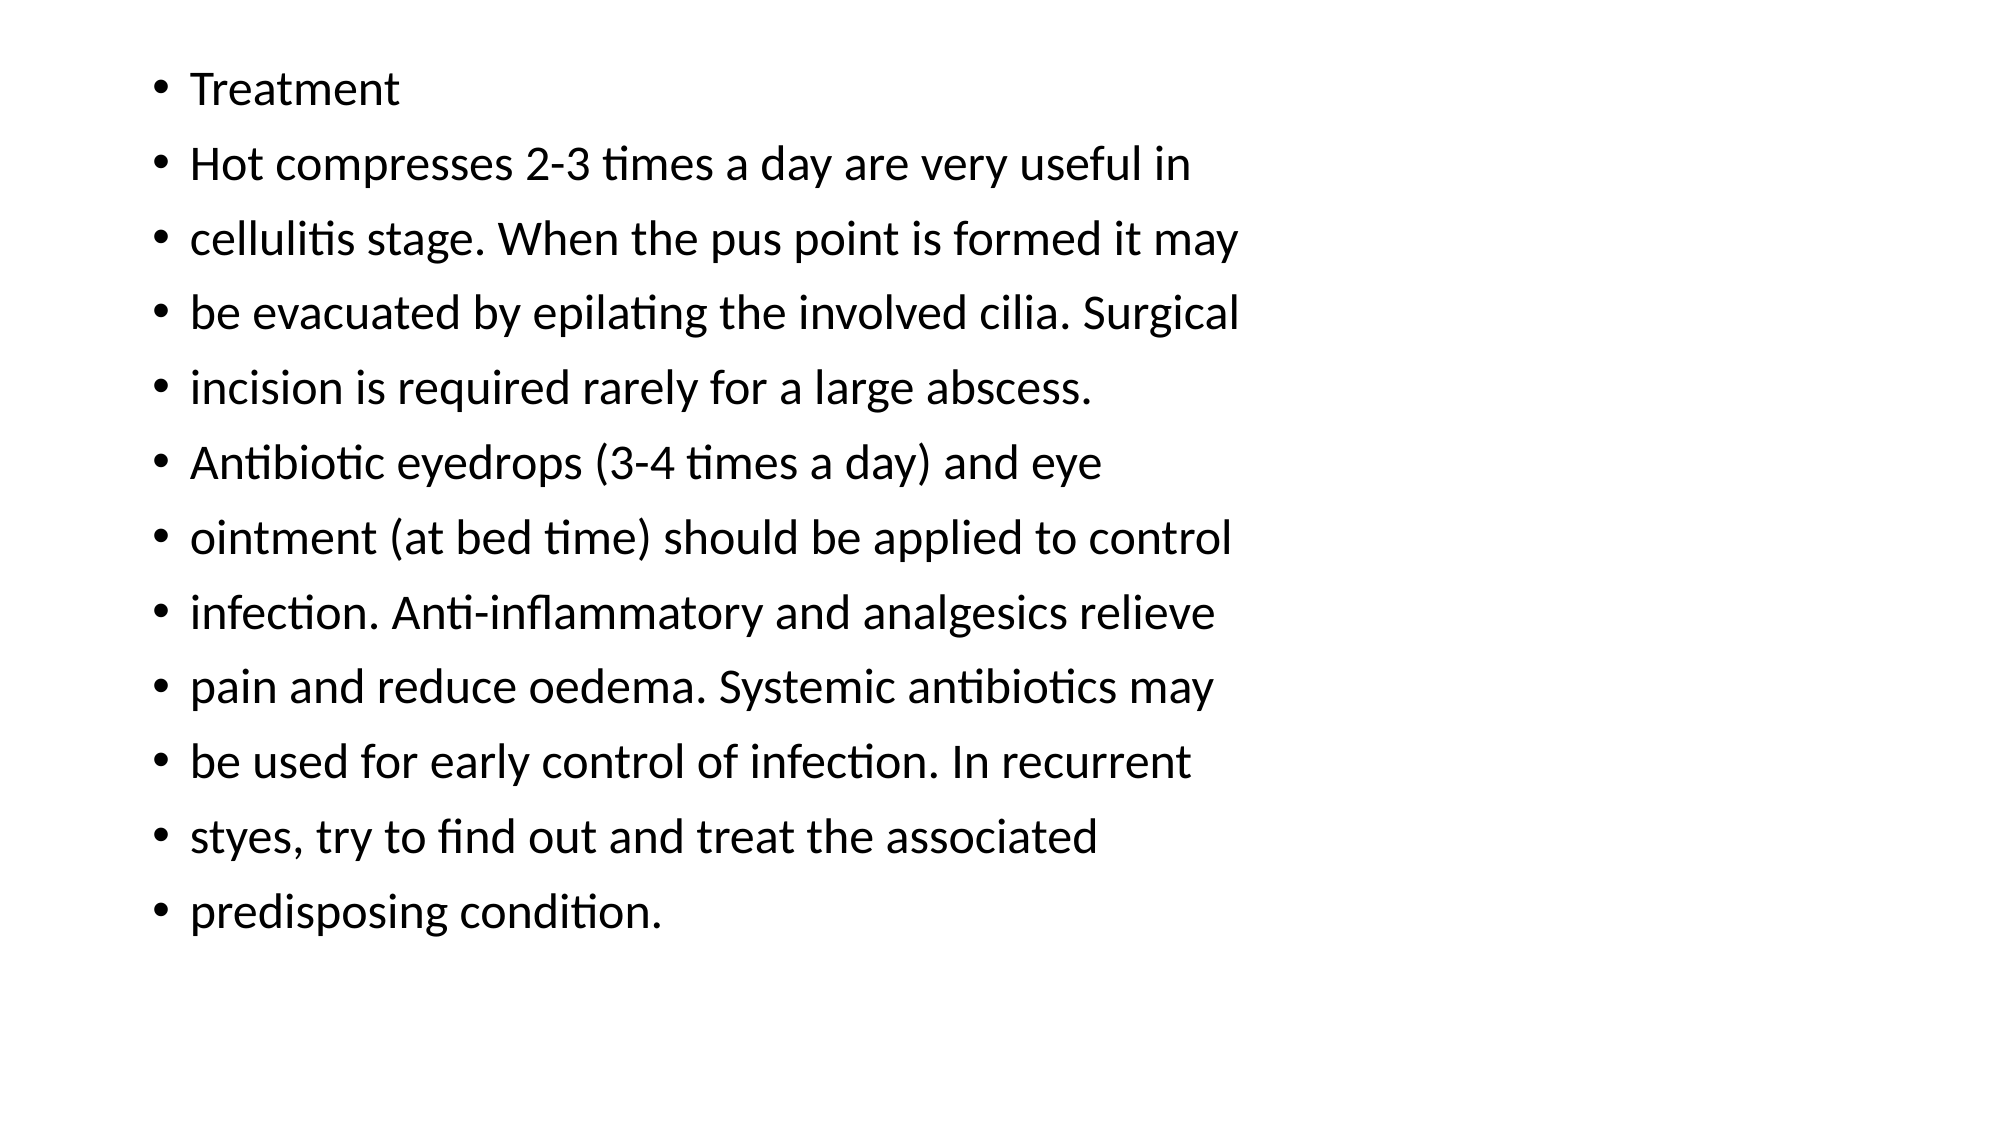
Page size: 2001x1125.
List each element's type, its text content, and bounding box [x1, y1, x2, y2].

list Treatment Hot compresses 2-3 times a day are very useful in cellulitis stage. When the pus point is formed it may be evacuated by epilating the involved cilia. Surgical incision is required rarely for a large abscess. Antibiotic eyedrops (3-4 times a day) and eye ointment (at bed time) should be applied to control infection. Anti-inflammatory and analgesics relieve pain and reduce oedema. Systemic antibiotics may be used for early control of infection. In recurrent styes, try to find out and treat the associated predisposing condition. [137, 54, 1863, 1014]
